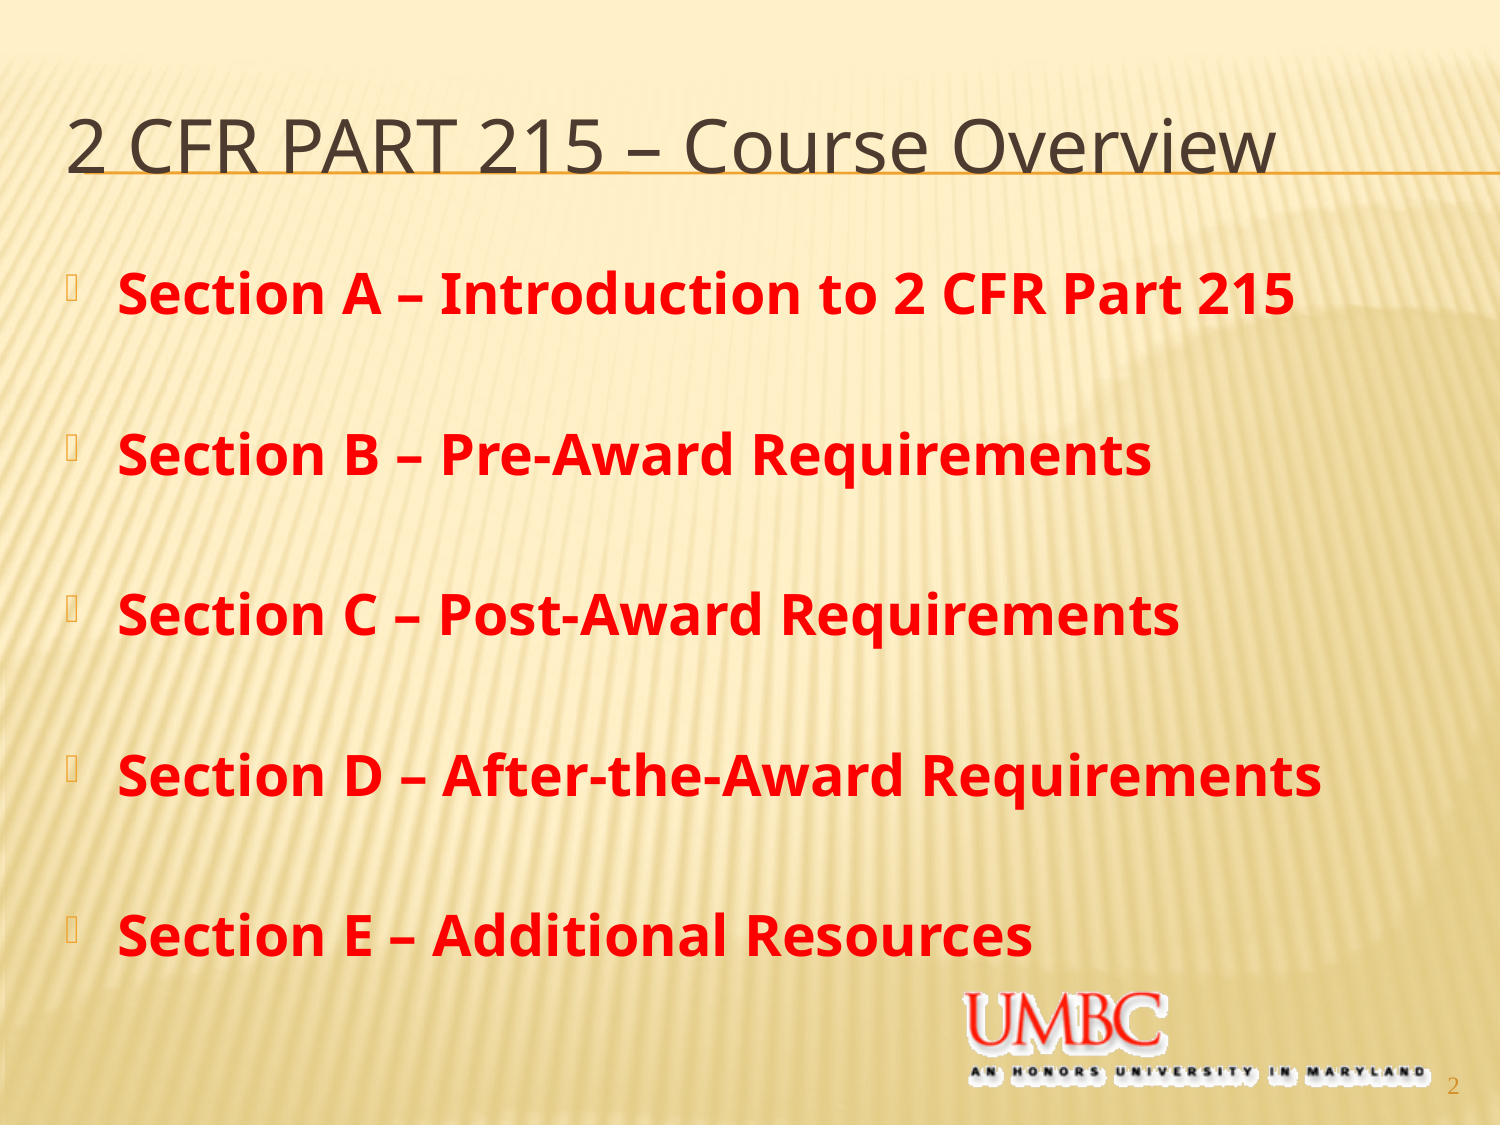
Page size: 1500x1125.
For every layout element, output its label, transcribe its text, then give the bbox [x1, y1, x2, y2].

picture [959, 987, 1438, 1105]
slide_number 2 [1438, 1061, 1475, 1103]
text_box [49, 254, 1475, 998]
list Section A – Introduction to 2 CFR Part 215 Section B – Pre-Award Requirements Section C – Post-Award Requirements Section D – After-the-Award Requirements Section E – Additional Resources [49, 249, 1476, 993]
title 2 CFR PART 215 – Course Overview [50, 75, 1475, 213]
